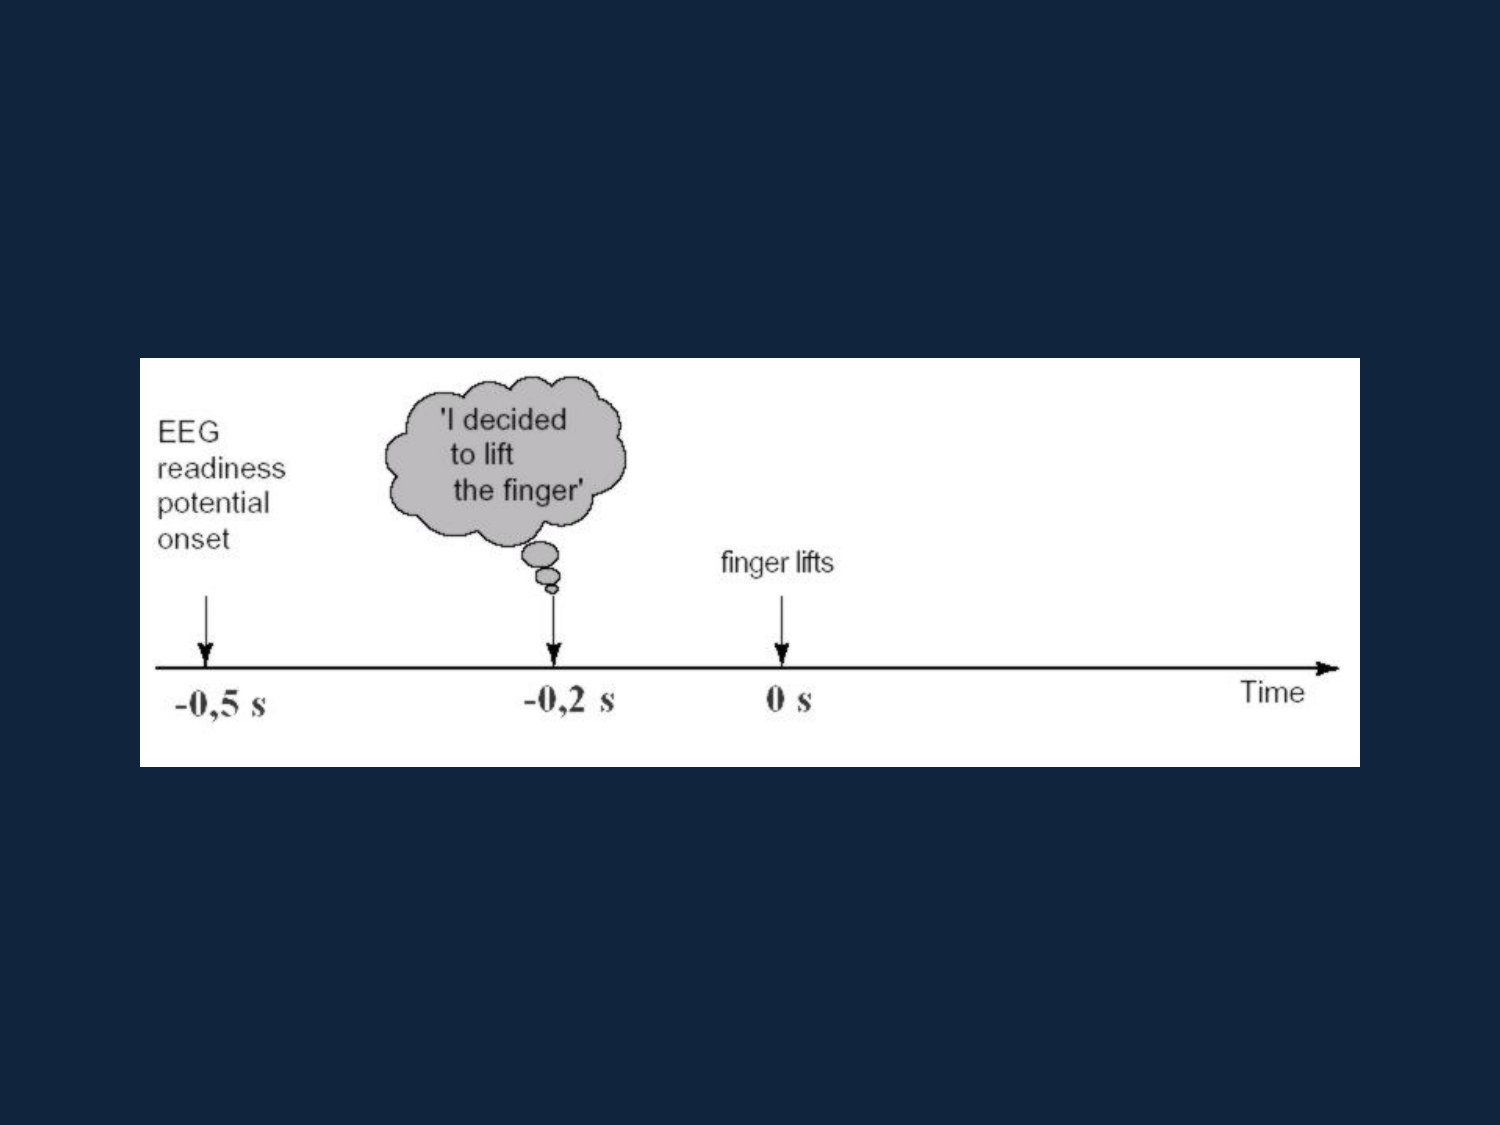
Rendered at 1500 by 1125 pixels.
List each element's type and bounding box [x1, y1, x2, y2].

picture [140, 358, 1360, 767]
